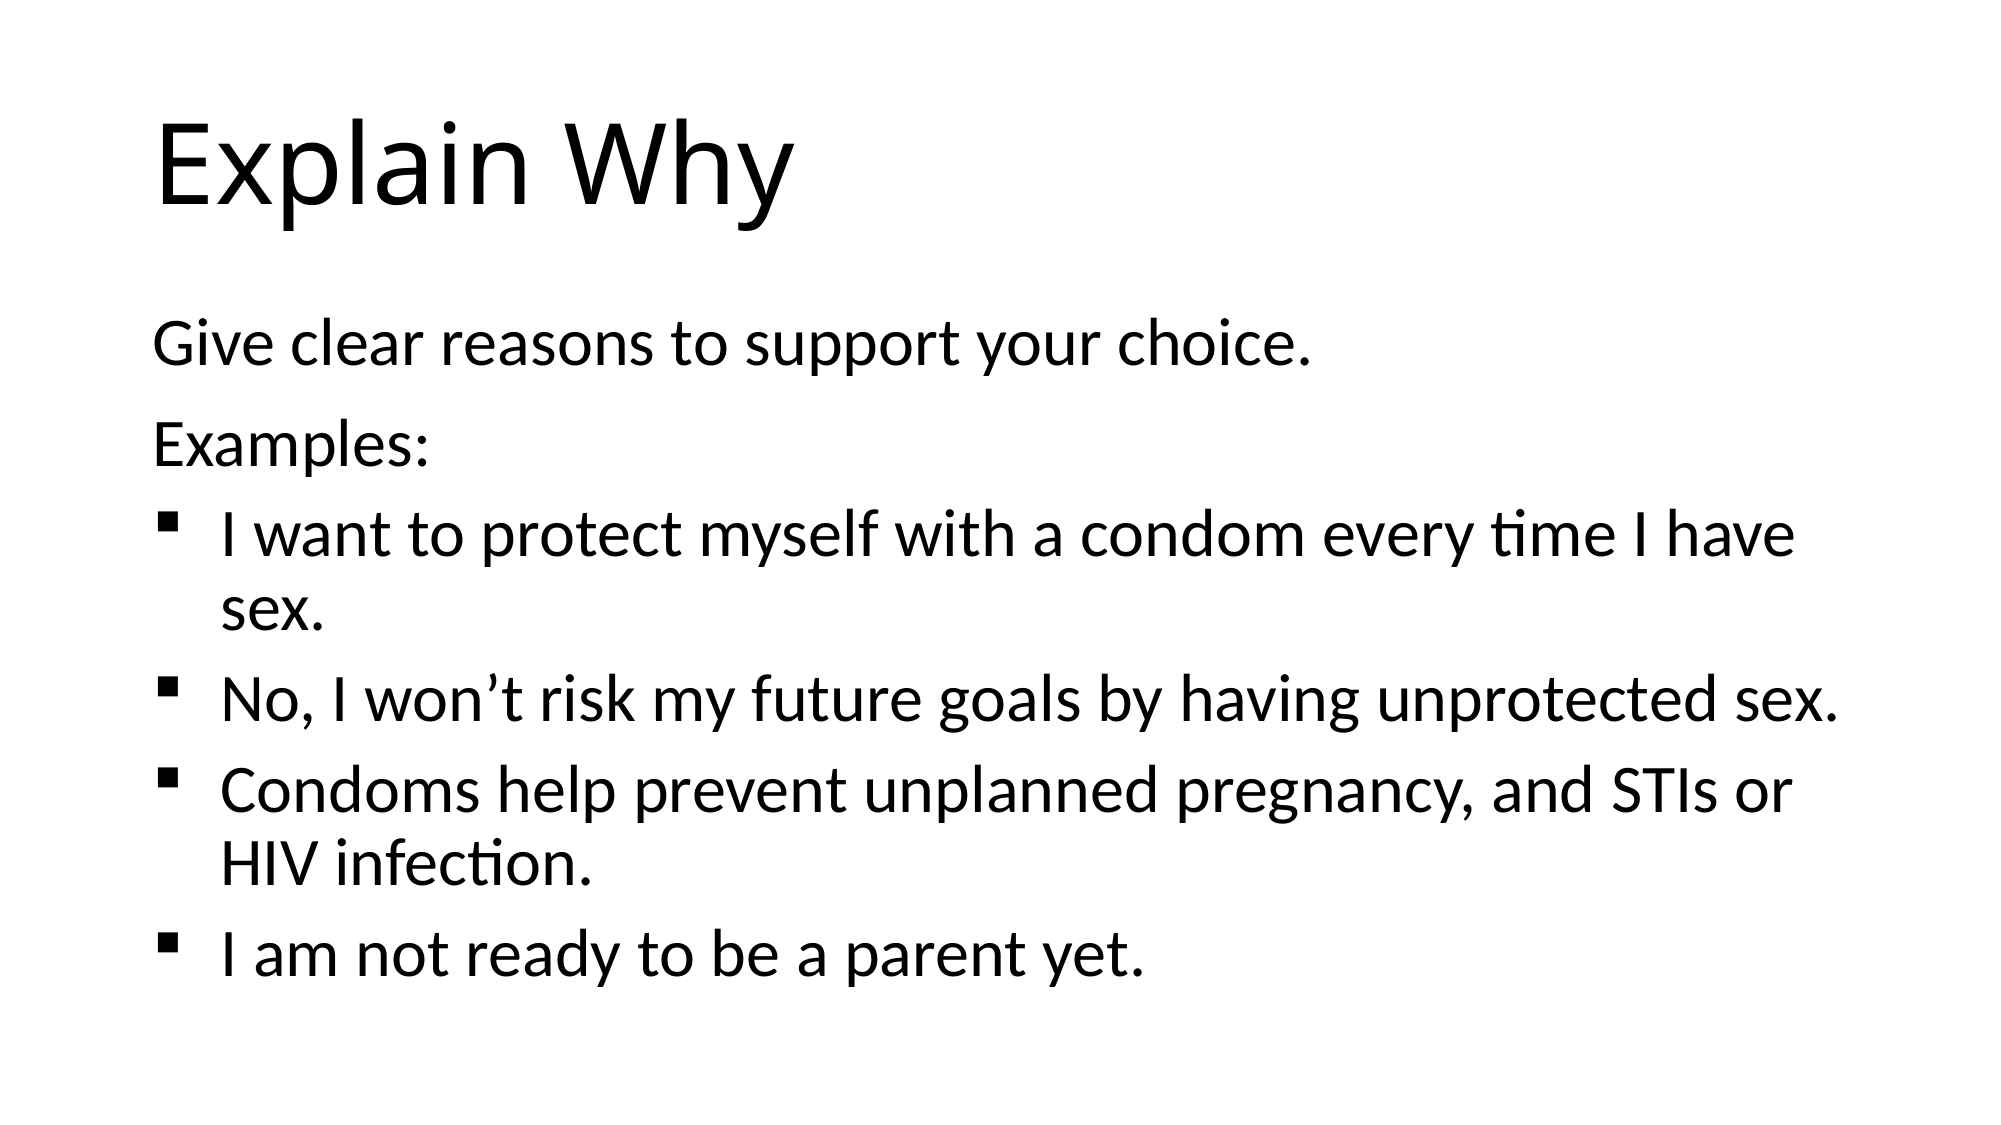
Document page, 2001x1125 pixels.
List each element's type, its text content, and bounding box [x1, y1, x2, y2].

list Give clear reasons to support your choice. Examples: I want to protect myself with a condom every time I have sex. No, I won’t risk my future goals by having unprotected sex. Condoms help prevent unplanned pregnancy, and STIs or HIV infection. I am not ready to be a parent yet. [137, 299, 1863, 1014]
title Explain Why [137, 59, 1863, 278]
